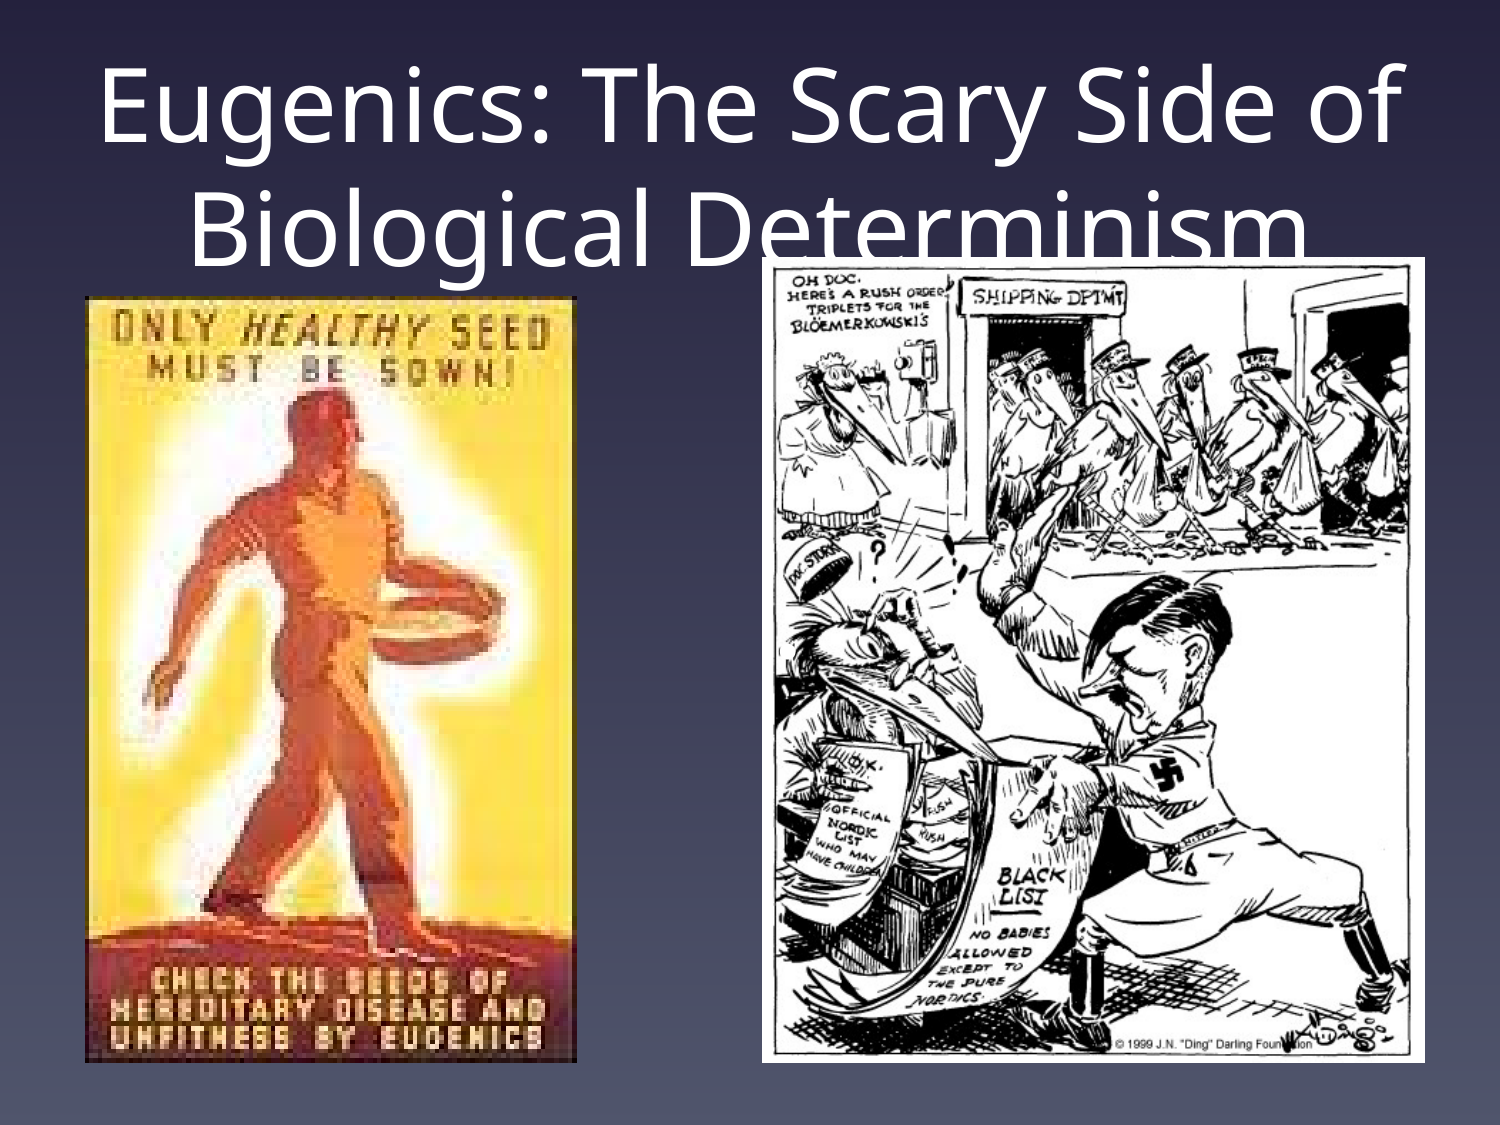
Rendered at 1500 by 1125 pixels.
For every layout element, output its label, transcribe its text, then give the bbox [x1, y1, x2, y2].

picture [762, 257, 1426, 1063]
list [0, 296, 663, 1063]
title Eugenics: The Scary Side of Biological Determinism [75, 32, 1425, 297]
